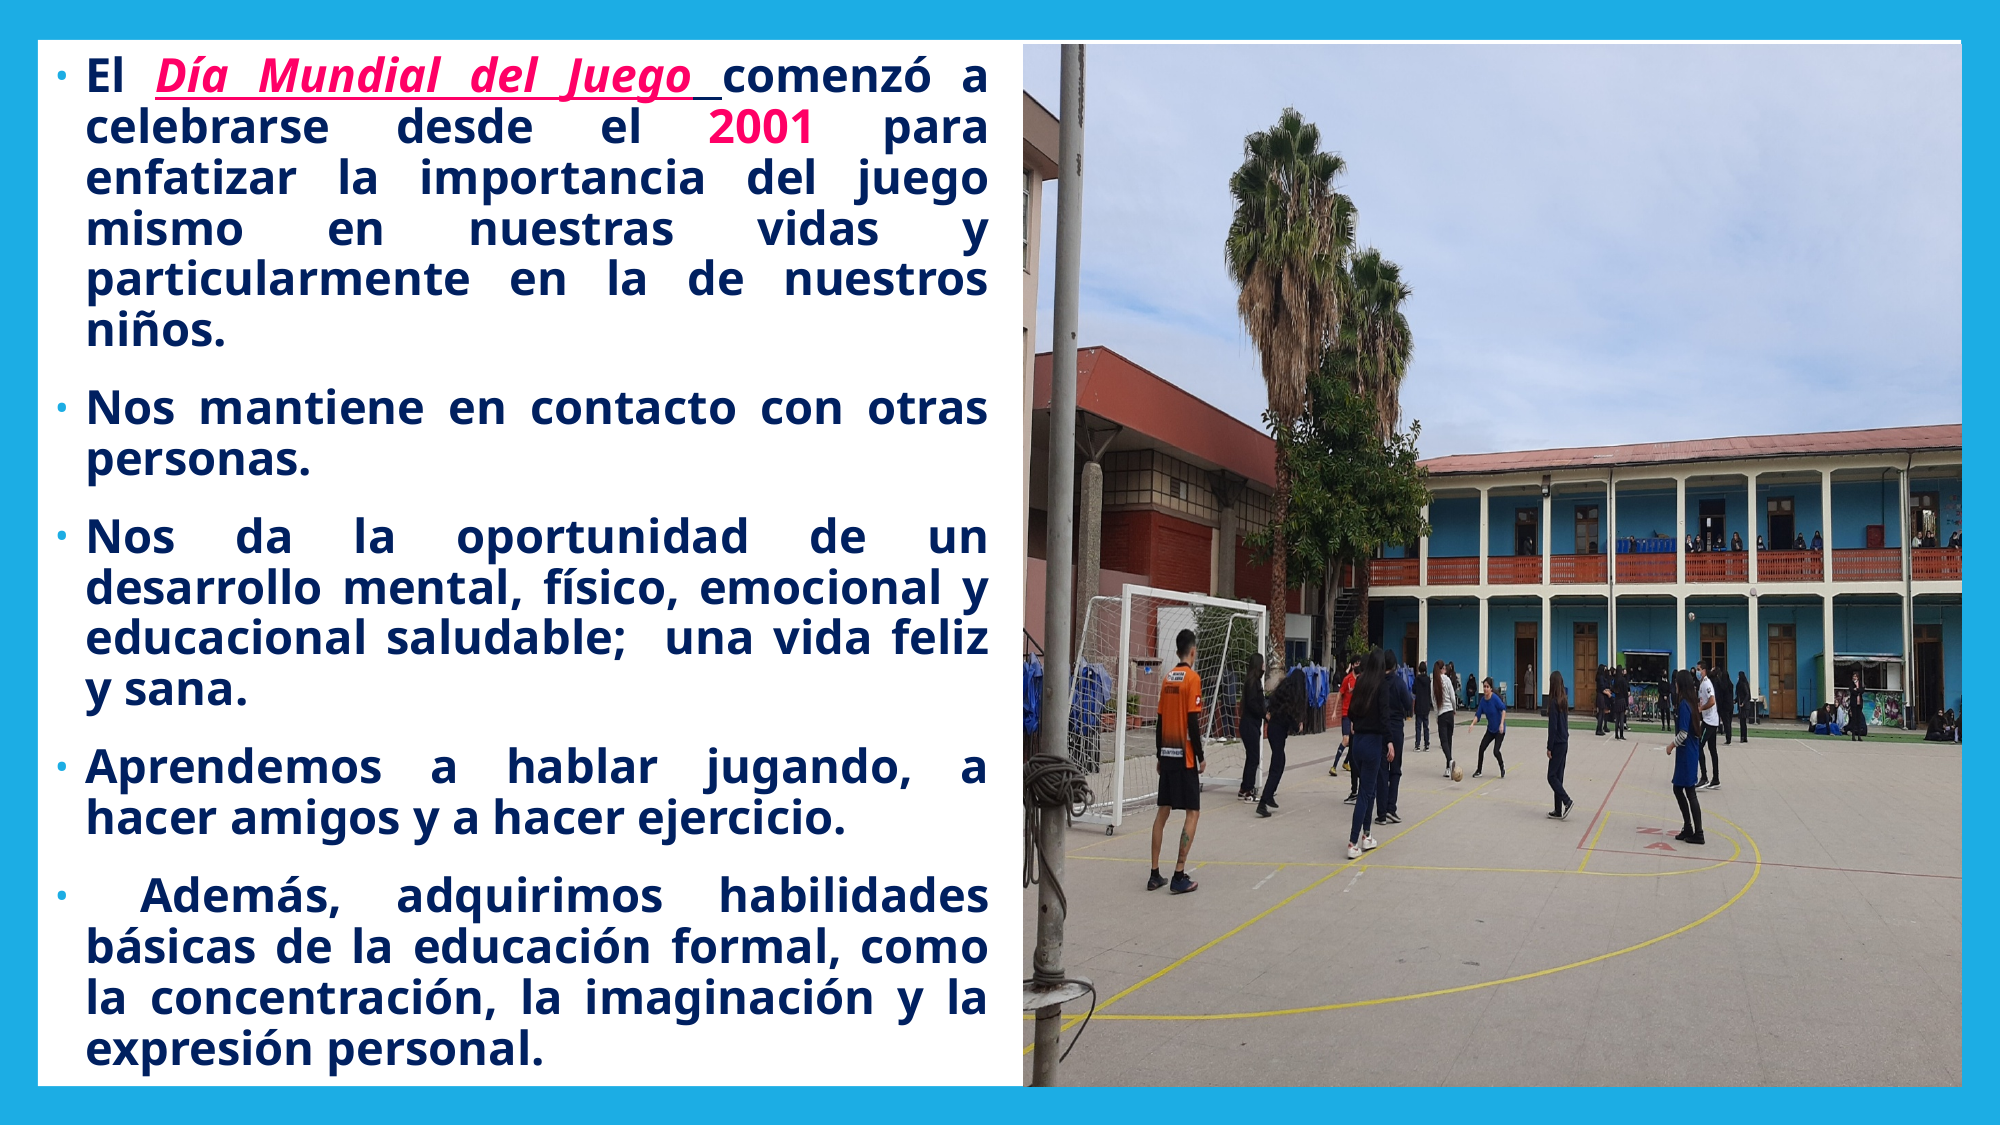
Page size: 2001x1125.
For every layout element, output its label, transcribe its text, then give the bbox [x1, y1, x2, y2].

list El Día Mundial del Juego comenzó a celebrarse desde el 2001 para enfatizar la importancia del juego mismo en nuestras vidas y particularmente en la de nuestros niños. Nos mantiene en contacto con otras personas. Nos da la oportunidad de un desarrollo mental, físico, emocional y educacional saludable; una vida feliz y sana. Aprendemos a hablar jugando, a hacer amigos y a hacer ejercicio. Además, adquirimos habilidades básicas de la educación formal, como la concentración, la imaginación y la expresión personal. [35, 44, 1006, 1087]
picture [1023, 44, 1962, 1088]
